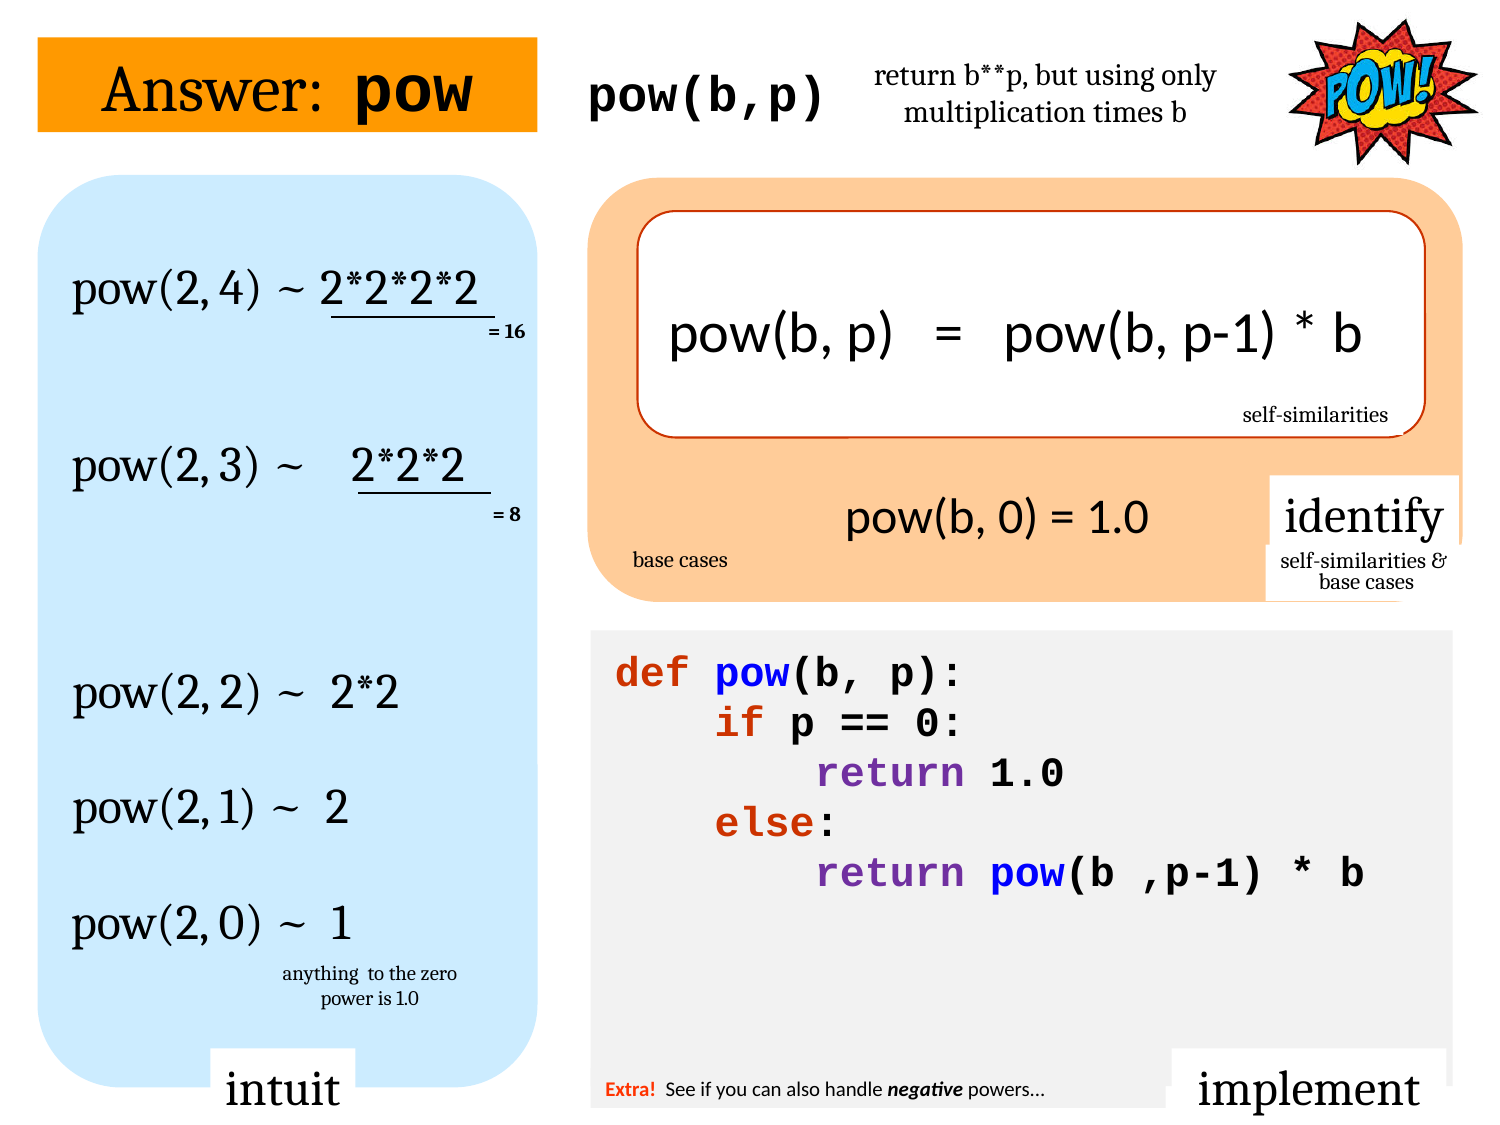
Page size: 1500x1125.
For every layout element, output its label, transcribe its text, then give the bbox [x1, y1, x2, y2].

text_box return b**p, but using only multiplication times b [774, 46, 1274, 137]
text_box anything to the zero power is 1.0 [262, 952, 477, 1018]
text_box pow(b, 0) = 1.0 [830, 475, 1165, 551]
text_box pow(2, 3) ~ 2*2*2 [56, 424, 532, 499]
text_box def pow(b, p): if p == 0: return 1.0 else: return pow(b ,p-1) * b [599, 637, 1385, 903]
text_box = 16 [473, 310, 541, 351]
text_box [637, 211, 1426, 438]
text_box pow(2, 2) ~ 2*2 [57, 651, 575, 727]
text_box identify [1269, 475, 1459, 544]
text_box self-similarities & base cases [1265, 544, 1467, 601]
text_box = 8 [477, 492, 536, 533]
text_box pow(b, p) = pow(b, p-1) * b [653, 286, 1404, 372]
text_box pow(2, 0) ~ 1 [56, 882, 532, 958]
text_box intuit [210, 1048, 356, 1123]
picture [1279, 12, 1488, 174]
text_box base cases [617, 543, 819, 580]
text_box pow(2, 4) ~ 2*2*2*2 [56, 247, 532, 322]
text_box implement [1171, 1048, 1447, 1123]
text_box [37, 174, 538, 1088]
text_box [590, 630, 1453, 1087]
text_box Answer: pow [37, 37, 538, 133]
text_box pow(b,p) [538, 54, 890, 129]
text_box self-similarities [1202, 399, 1404, 435]
text_box [587, 177, 1463, 602]
text_box pow(2, 1) ~ 2 [57, 766, 533, 841]
text_box Extra! See if you can also handle negative powers... [590, 1068, 1166, 1108]
